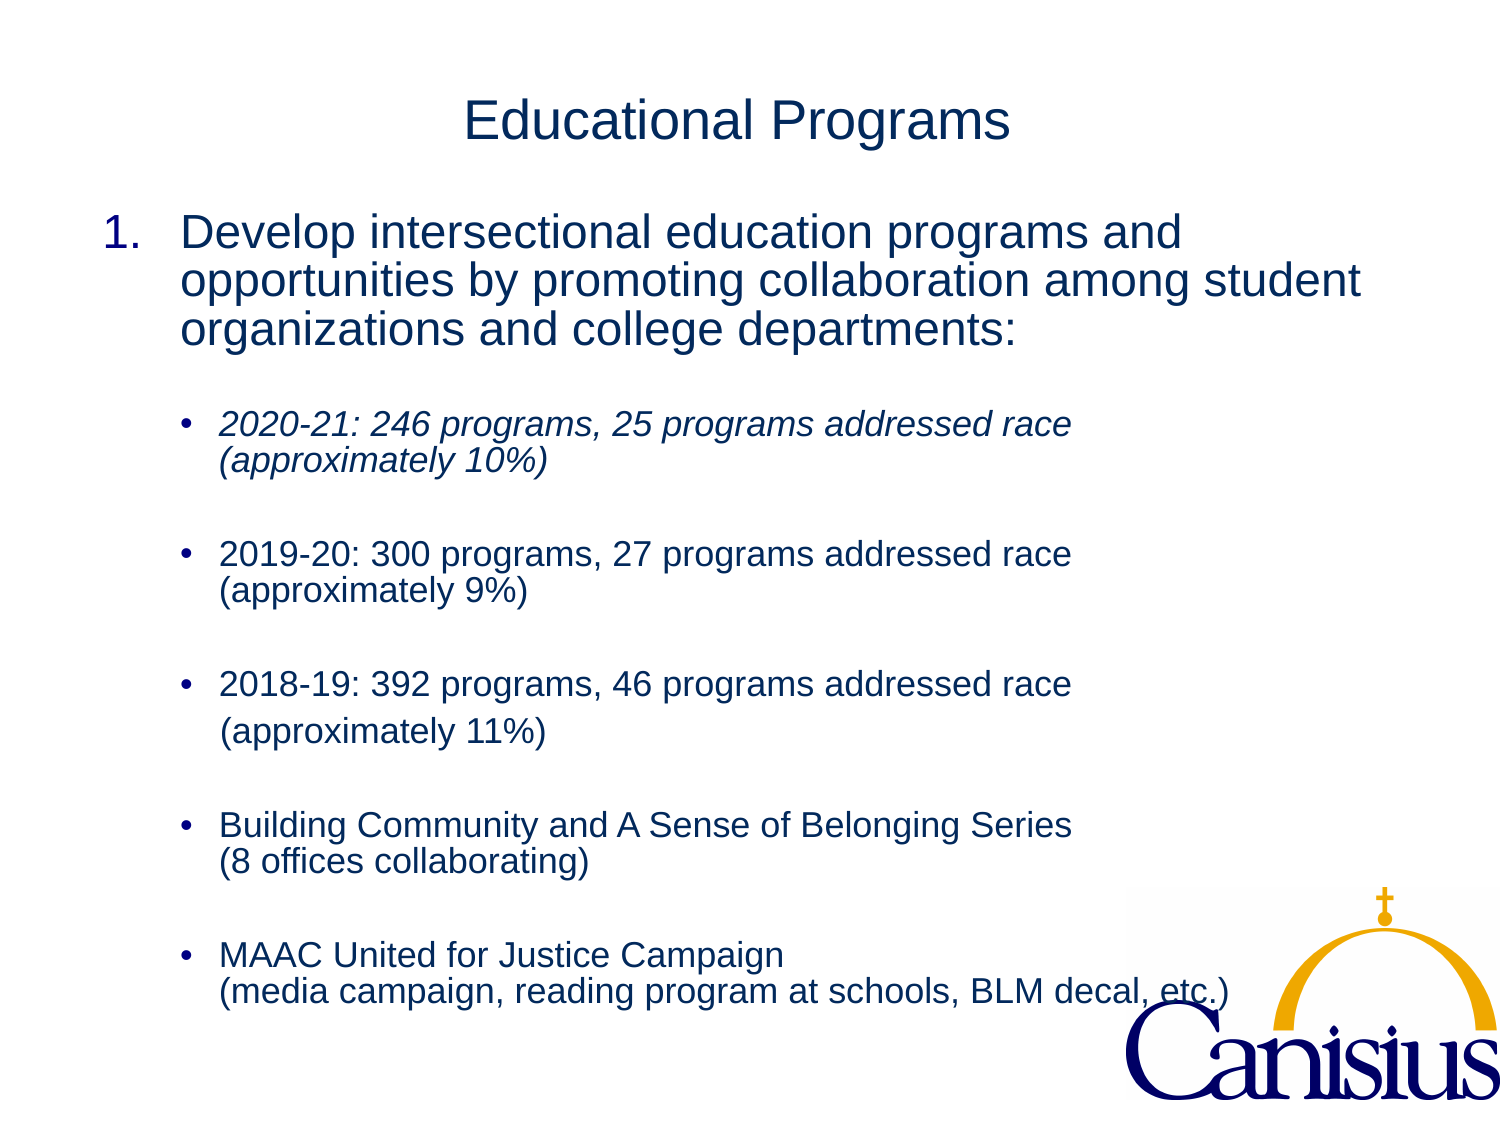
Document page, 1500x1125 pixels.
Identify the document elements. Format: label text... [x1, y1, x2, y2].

picture [1126, 887, 1500, 1100]
text_box Educational Programs Develop intersectional education programs and opportunities by promoting collaboration among student organizations and college departments: 2020-21: 246 programs, 25 programs addressed race (approximately 10%) 2019-20: 300 programs, 27 programs addressed race (approximately 9%) 2018-19: 392 programs, 46 programs addressed race (approximately 11%) Building Community and A Sense of Belonging Series (8 offices collaborating) MAAC United for Justice Campaign (media campaign, reading program at schools, BLM decal, etc.) [87, 87, 1388, 1022]
